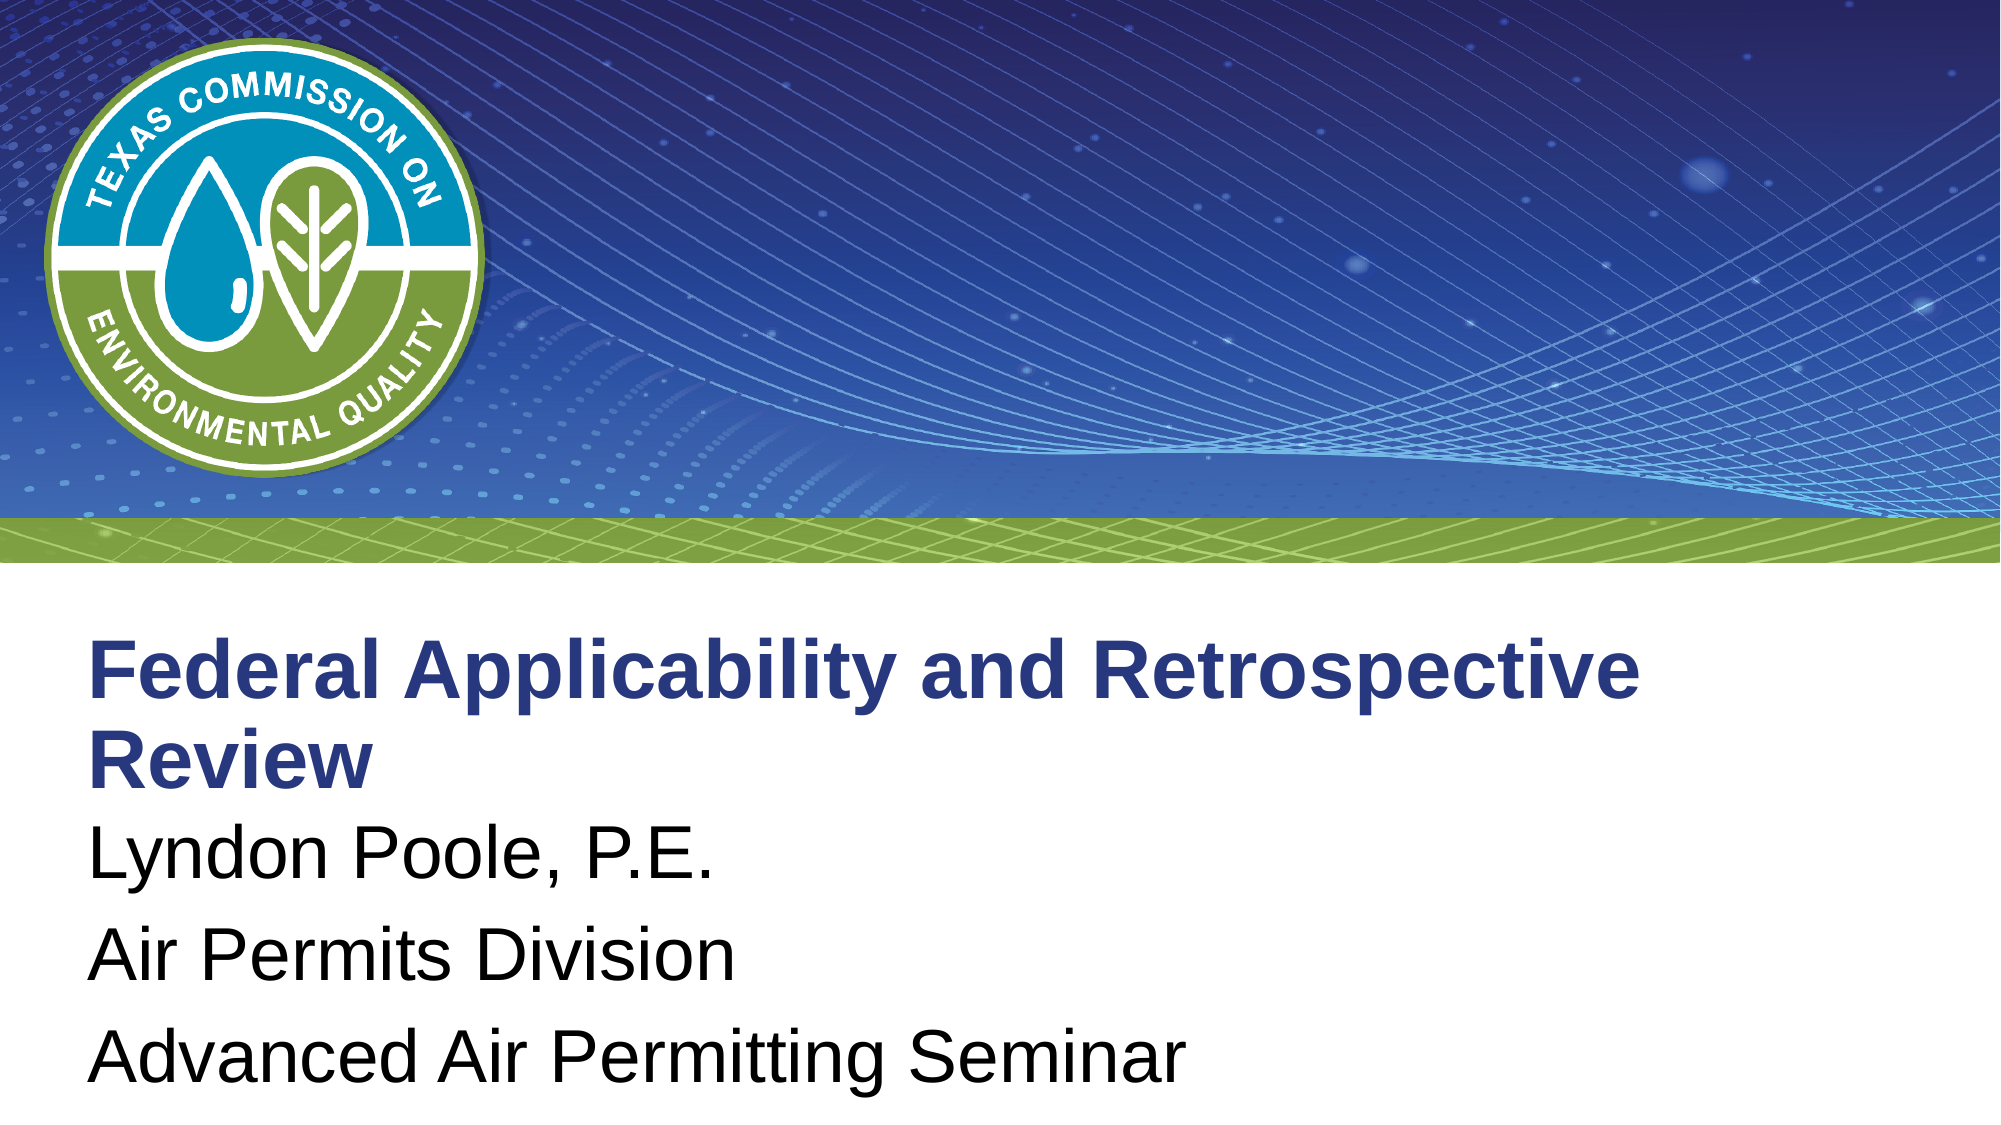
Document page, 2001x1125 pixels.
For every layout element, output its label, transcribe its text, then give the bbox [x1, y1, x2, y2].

title Federal Applicability and Retrospective Review [72, 563, 1934, 806]
list Lyndon Poole, P.E. Air Permits Division Advanced Air Permitting Seminar [72, 806, 1934, 1113]
picture [0, 0, 2001, 563]
